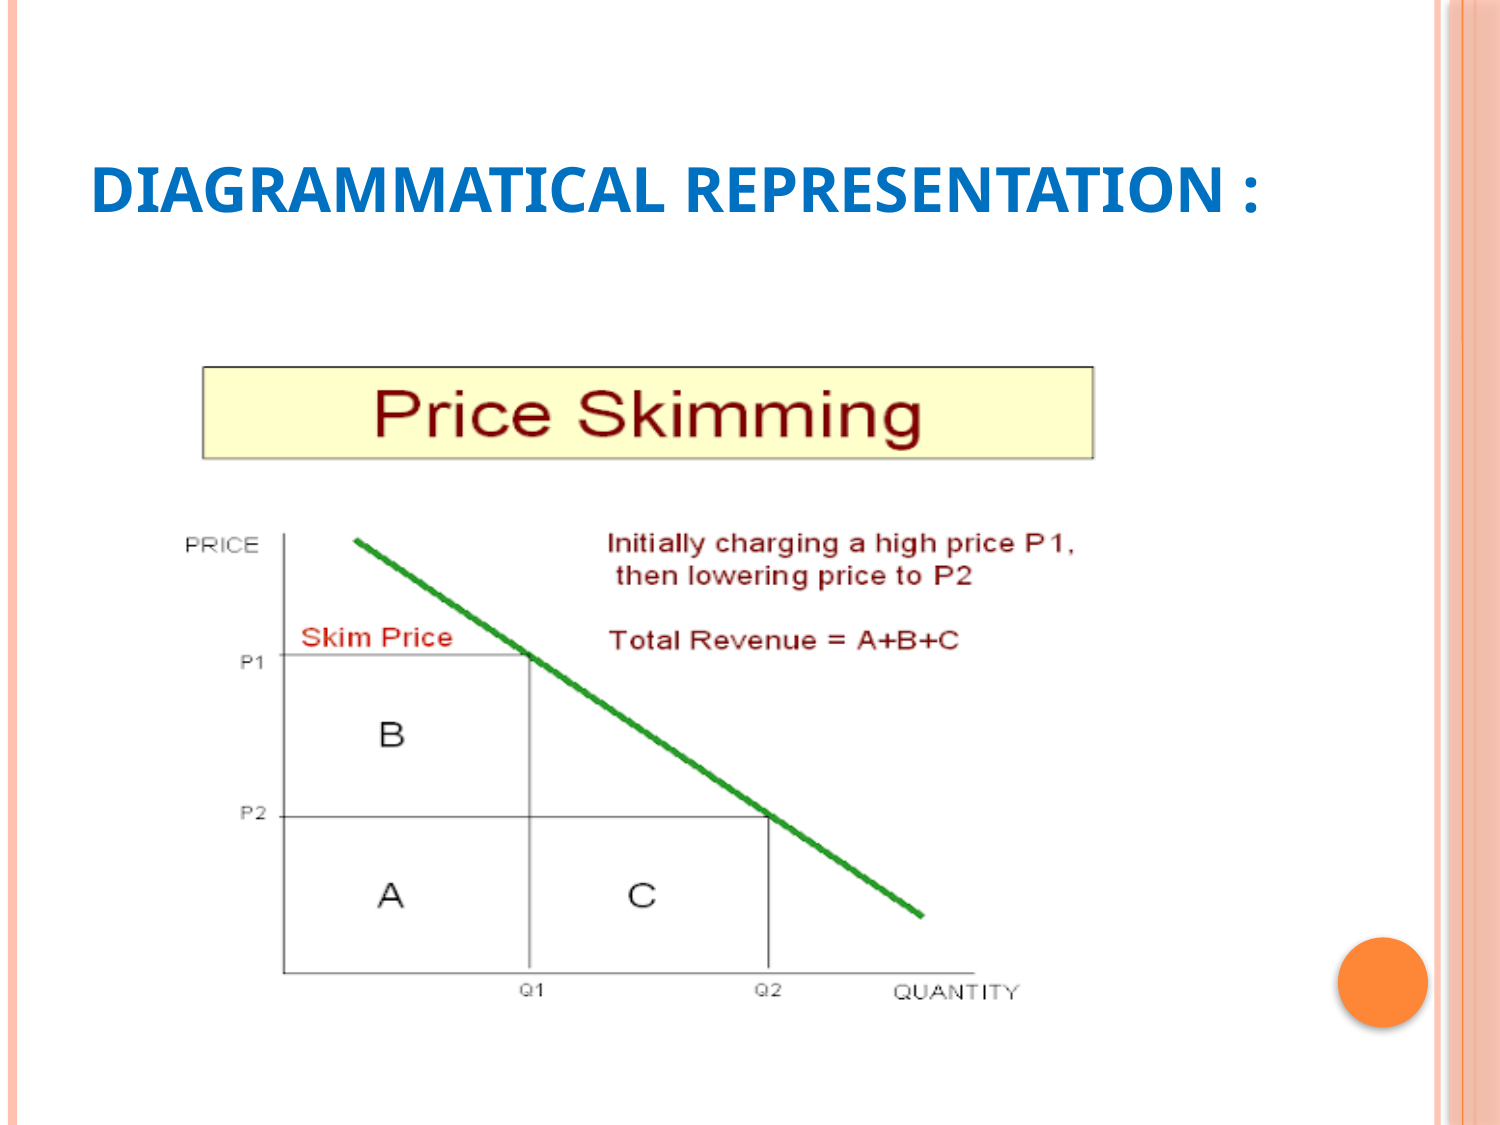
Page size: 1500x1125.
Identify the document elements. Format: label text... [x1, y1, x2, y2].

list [161, 349, 1151, 1038]
title Diagrammatical representation : [75, 45, 1300, 233]
